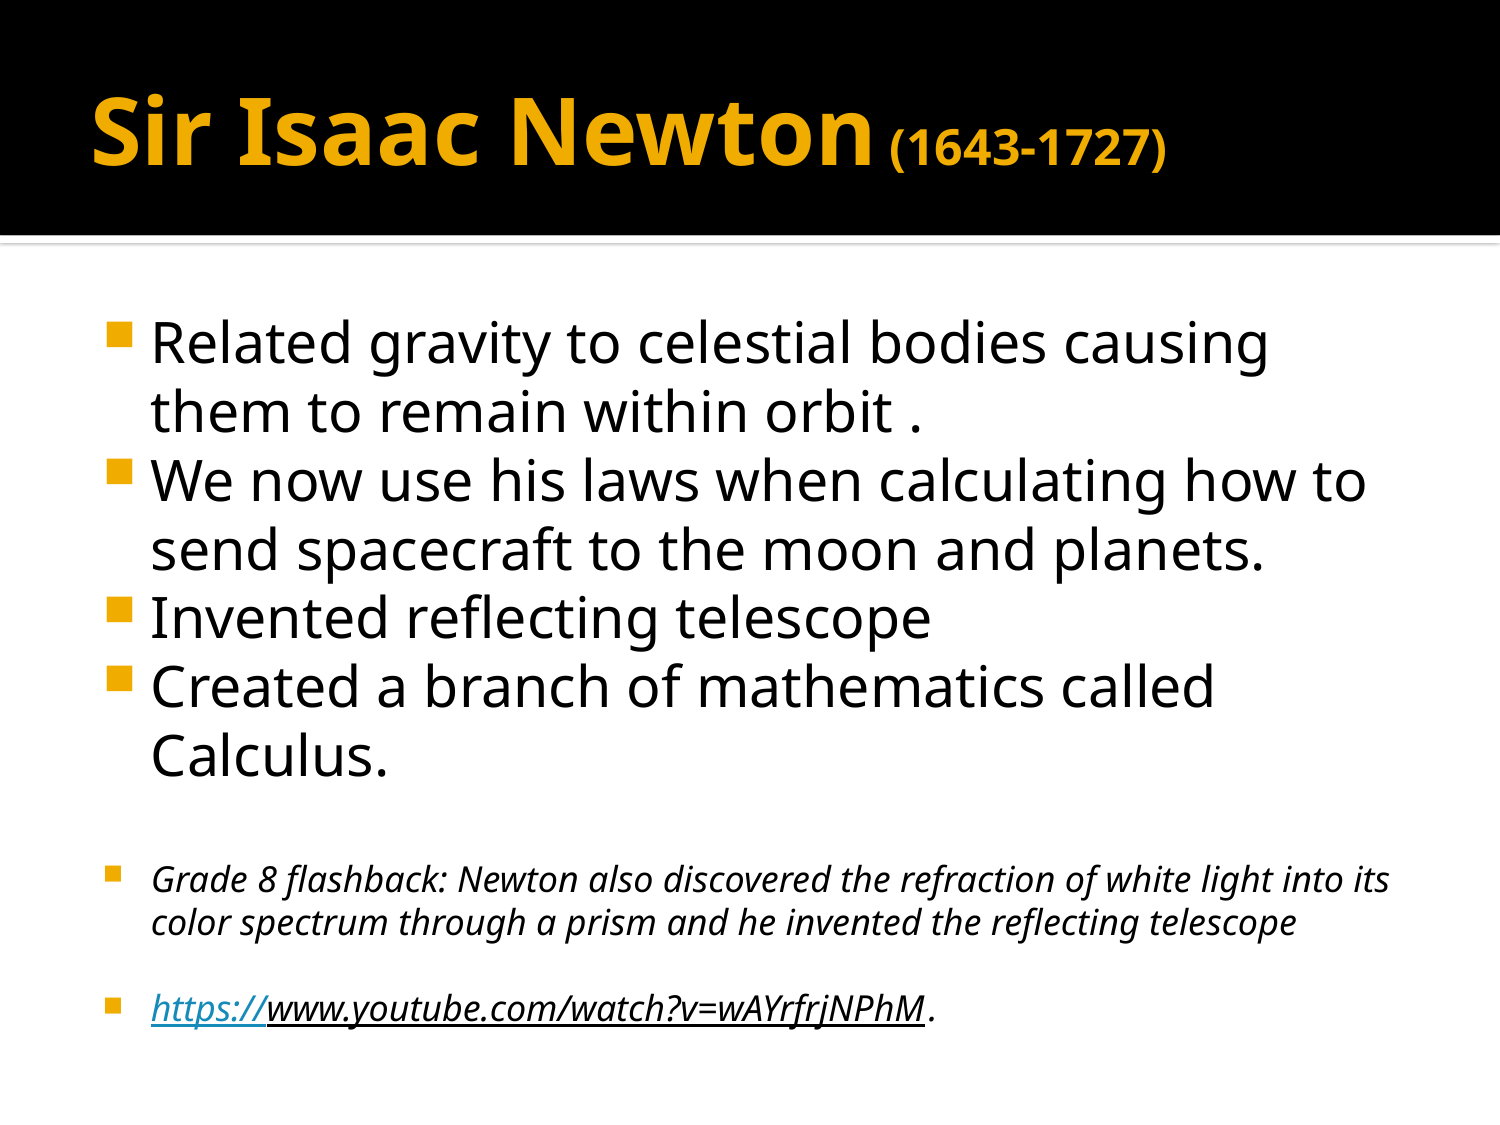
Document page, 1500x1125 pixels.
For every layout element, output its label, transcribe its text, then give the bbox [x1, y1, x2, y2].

list Related gravity to celestial bodies causing them to remain within orbit . We now use his laws when calculating how to send spacecraft to the moon and planets. Invented reflecting telescope Created a branch of mathematics called Calculus. Grade 8 flashback: Newton also discovered the refraction of white light into its color spectrum through a prism and he invented the reflecting telescope https://www.youtube.com/watch?v=wAYrfrjNPhM. [75, 291, 1425, 1050]
title Sir Isaac Newton (1643-1727) [75, 25, 1425, 231]
